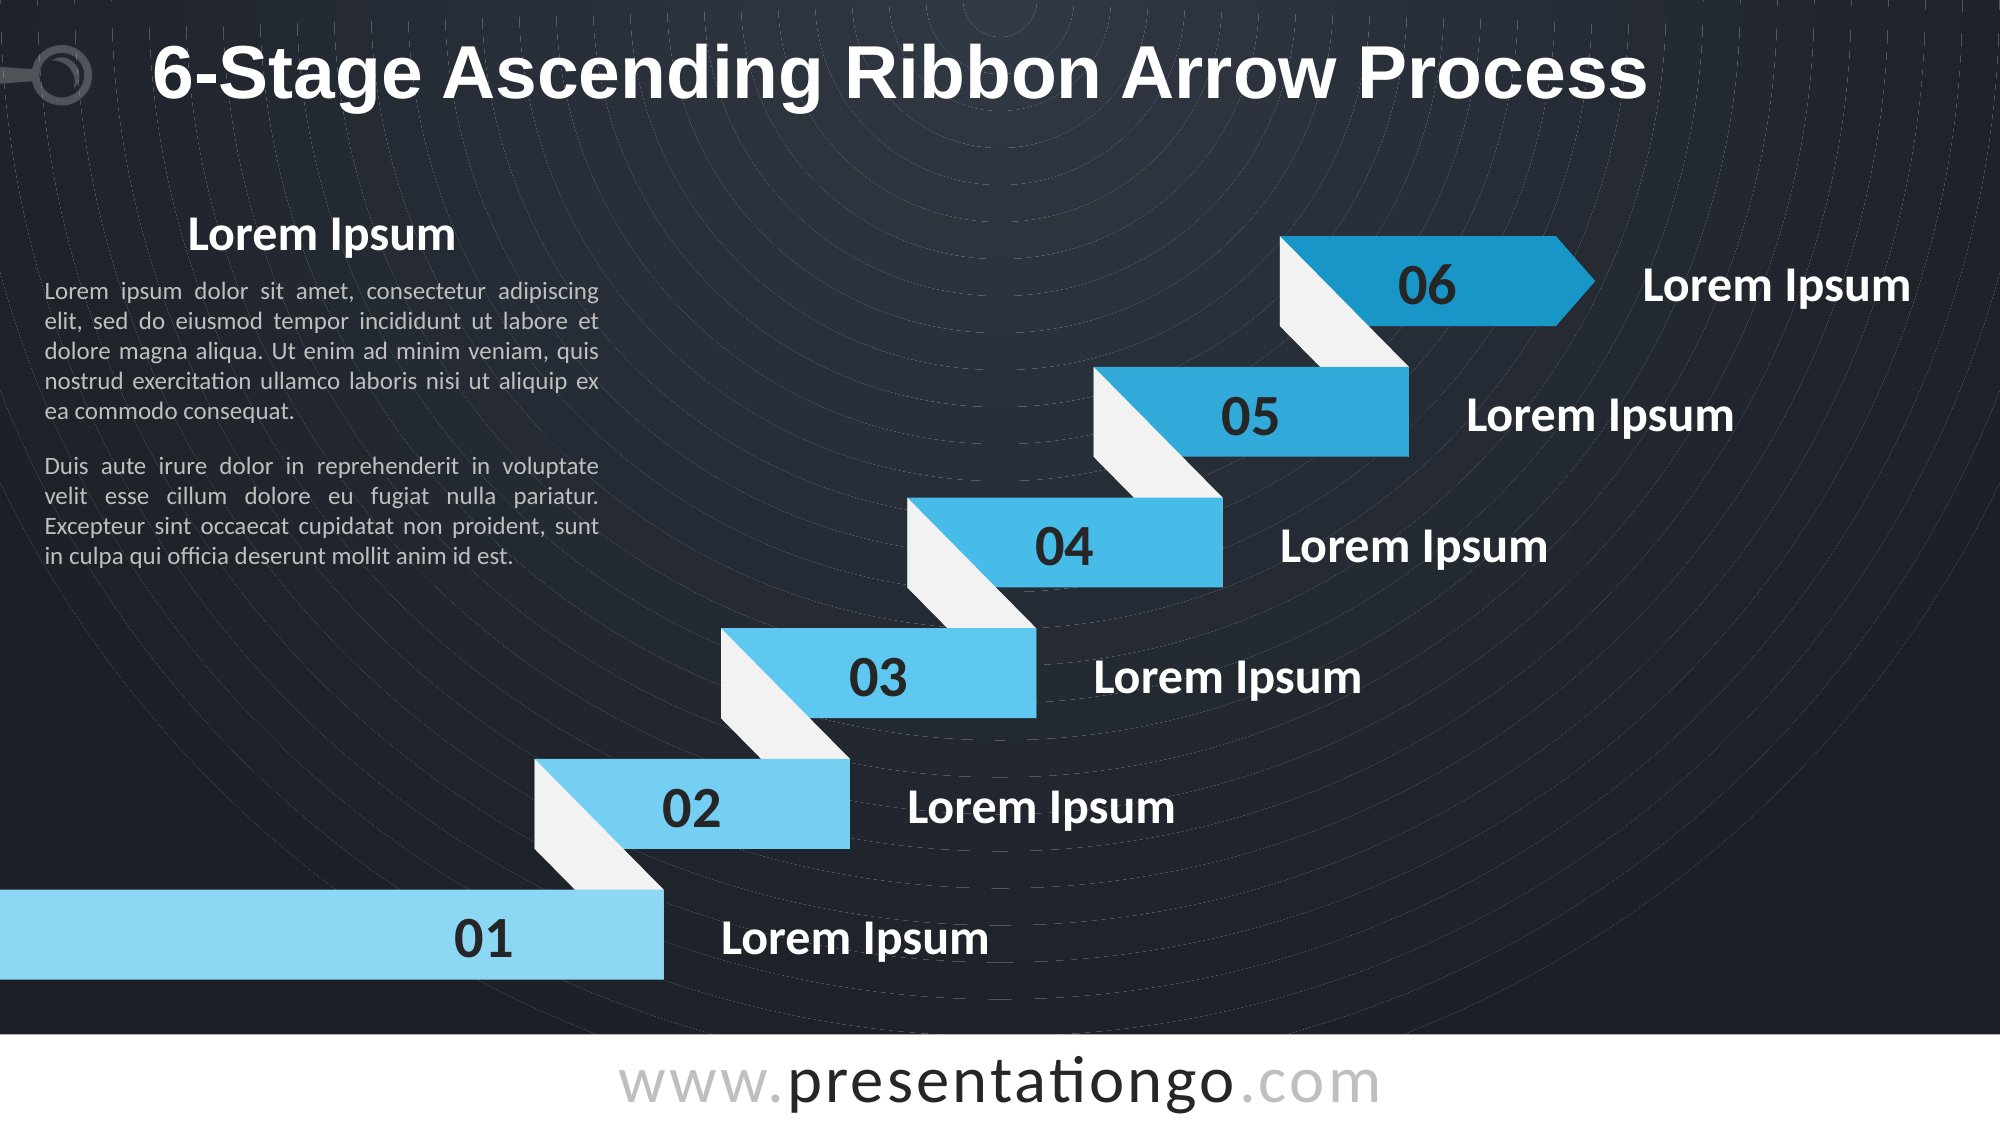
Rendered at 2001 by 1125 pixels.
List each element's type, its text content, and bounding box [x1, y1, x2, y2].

text_box Lorem Ipsum [1279, 505, 1760, 580]
text_box 06 [1282, 235, 1597, 328]
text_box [44, 191, 601, 581]
text_box 01 [0, 889, 665, 981]
text_box [906, 495, 1038, 721]
text_box 03 [723, 627, 1037, 719]
text_box 05 [1096, 366, 1410, 458]
text_box Lorem Ipsum [1093, 635, 1574, 711]
title 6-Stage Ascending Ribbon Arrow Process [137, 26, 2000, 148]
text_box Lorem Ipsum [1466, 374, 1947, 450]
text_box 04 [910, 497, 1224, 589]
text_box [533, 756, 665, 889]
text_box [1278, 233, 1410, 366]
text_box Lorem Ipsum [907, 766, 1388, 842]
text_box [719, 625, 852, 852]
text_box Lorem Ipsum [721, 897, 1201, 972]
text_box 02 [537, 758, 851, 850]
text_box [1092, 364, 1224, 497]
text_box Lorem Ipsum [1642, 243, 2000, 319]
